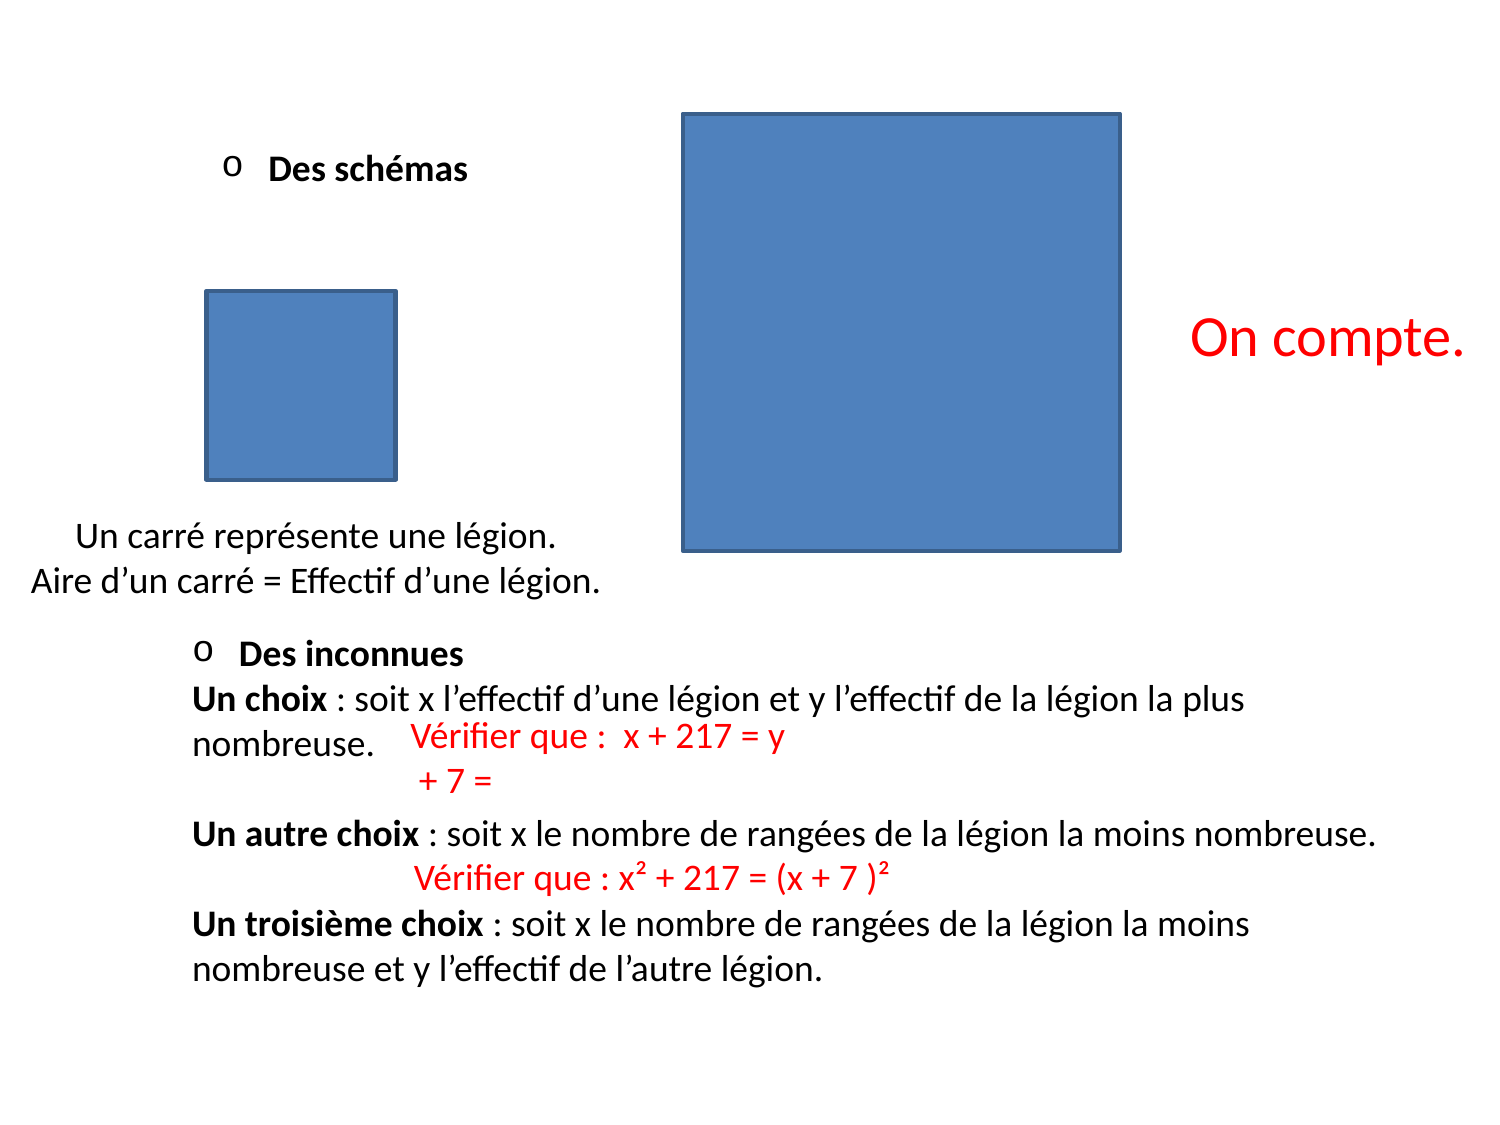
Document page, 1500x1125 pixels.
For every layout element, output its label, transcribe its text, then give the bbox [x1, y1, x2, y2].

text_box [681, 112, 1122, 553]
text_box [204, 289, 398, 482]
text_box Des schémas [206, 136, 561, 197]
text_box On compte. [1175, 290, 1500, 376]
text_box Des inconnues Un choix : soit x l’effectif d’une légion et y l’effectif de la légion la plus nombreuse. Un autre choix : soit x le nombre de rangées de la légion la moins nombreuse. Un troisième choix : soit x le nombre de rangées de la légion la moins nombreuse et y l’effectif de l’autre légion. [177, 621, 1431, 996]
text_box Vérifier que : x² + 217 = (x + 7 )² [399, 845, 906, 906]
text_box Un carré représente une légion. Aire d’un carré = Effectif d’une légion. [0, 503, 633, 609]
